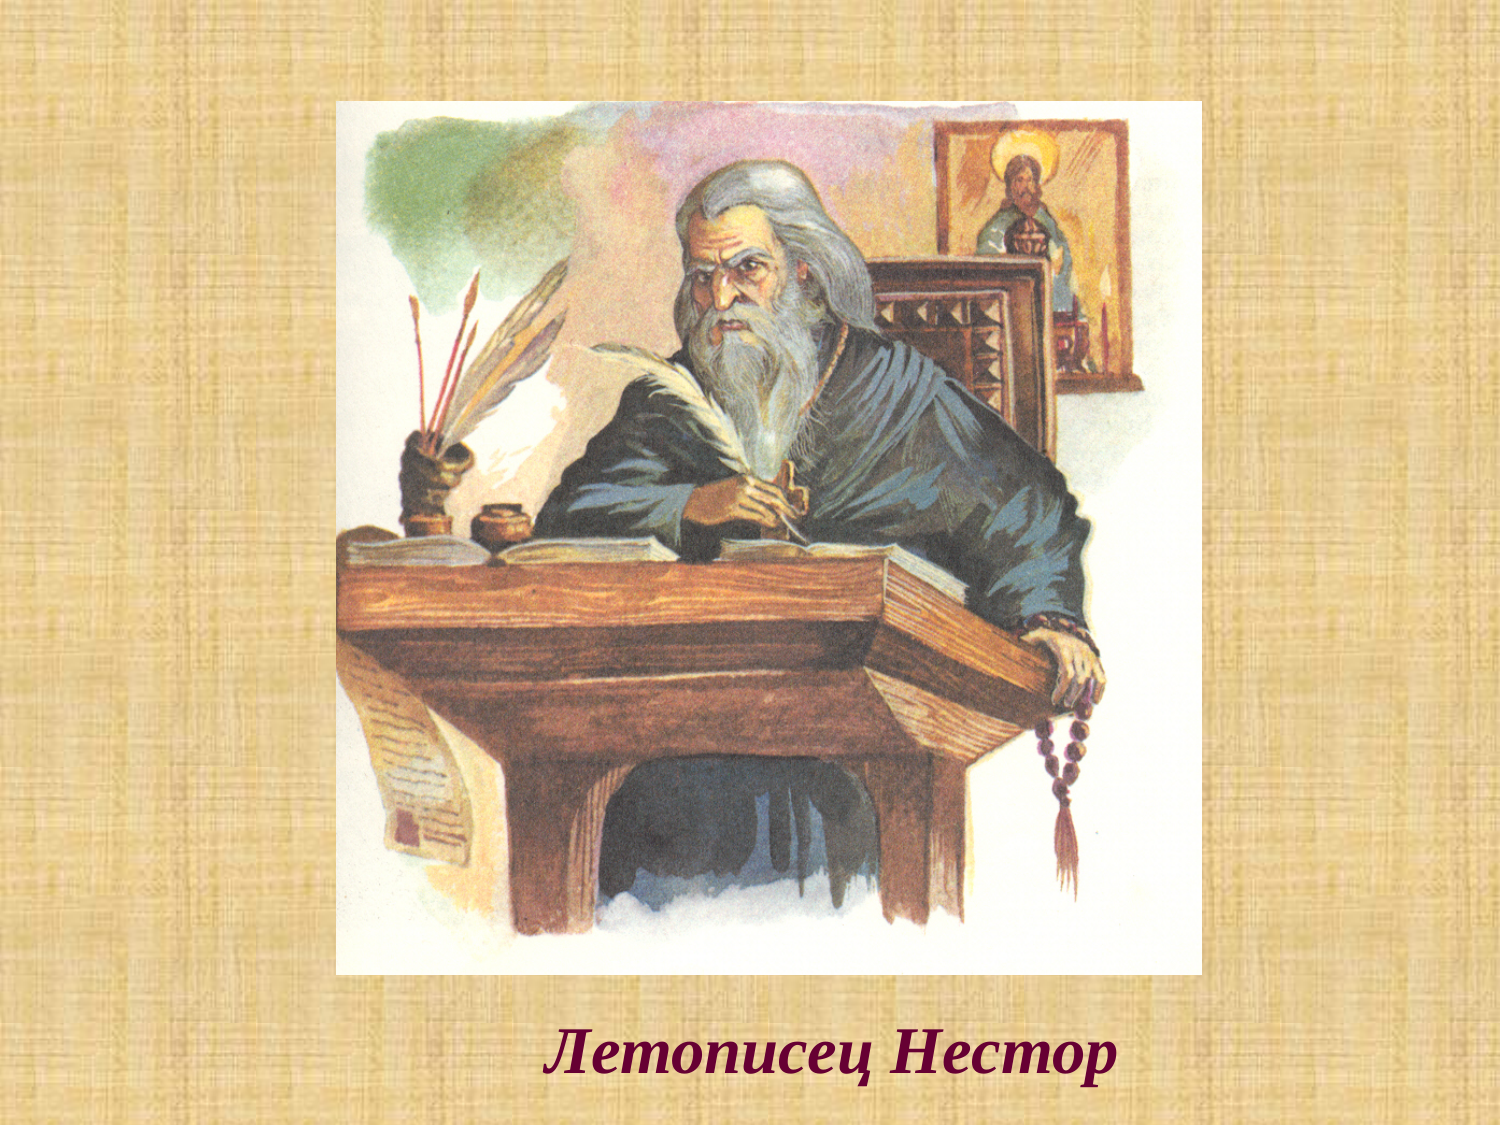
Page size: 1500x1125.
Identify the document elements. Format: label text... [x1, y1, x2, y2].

picture [0, 0, 1500, 1125]
text_box Летописец Нестор [478, 999, 1187, 1095]
